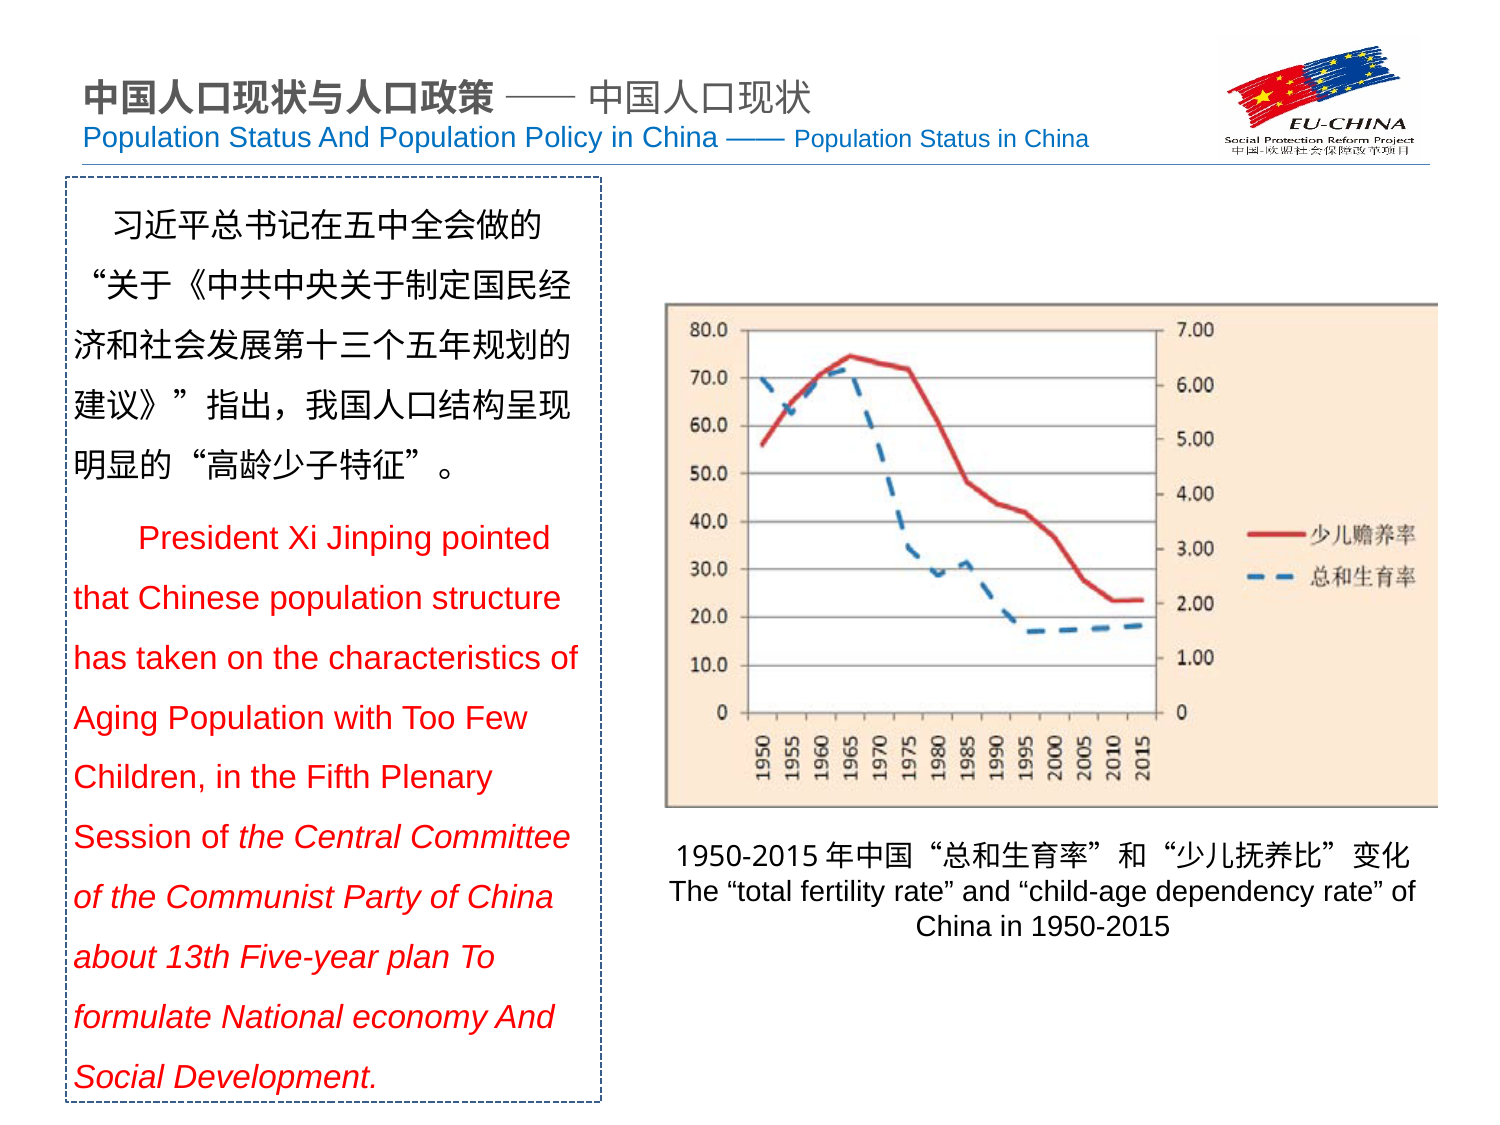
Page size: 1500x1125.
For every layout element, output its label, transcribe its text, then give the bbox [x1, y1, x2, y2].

text_box 习近平总书记在五中全会做的“关于《中共中央关于制定国民经济和社会发展第十三个五年规划的建议》”指出，我国人口结构呈现明显的“高龄少子特征”。 President Xi Jinping pointed that Chinese population structure has taken on the characteristics of Aging Population with Too Few Children, in the Fifth Plenary Session of the Central Committee of the Communist Party of China about 13th Five-year plan To formulate National economy And Social Development. [65, 176, 601, 1103]
text_box 中国人口现状与人口政策 —— 中国人口现状 Population Status And Population Policy in China —— Population Status in China [75, 66, 1223, 161]
picture [1218, 35, 1421, 164]
text_box 1950-2015年中国“总和生育率”和“少儿抚养比”变化 The “total fertility rate” and “child-age dependency rate” of China in 1950-2015 [648, 830, 1438, 950]
picture [663, 302, 1438, 808]
